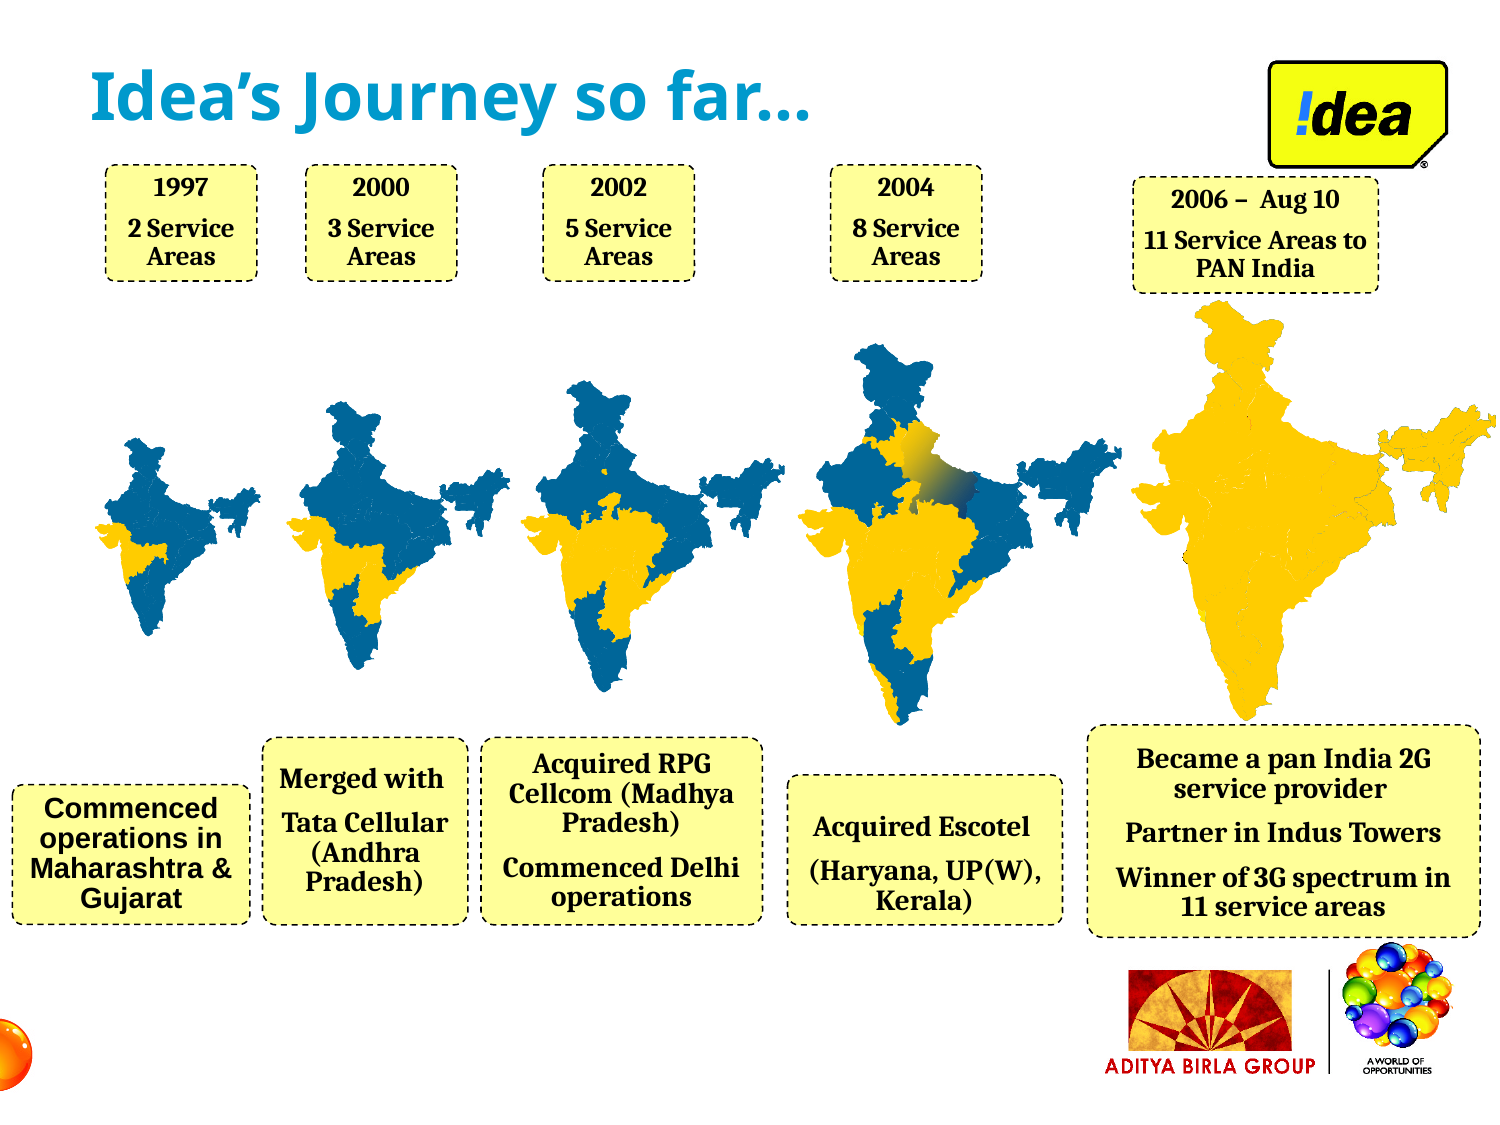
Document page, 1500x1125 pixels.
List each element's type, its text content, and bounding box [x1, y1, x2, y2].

text_box Became a pan India 2G service provider Partner in Indus Towers Winner of 3G spectrum in 11 service areas [1087, 734, 1481, 938]
text_box Merged with Tata Cellular (Andhra Pradesh) [262, 737, 468, 925]
picture [797, 343, 1126, 730]
picture [1379, 24, 1475, 205]
text_box Acquired Escotel (Haryana, UP(W), Kerala) [787, 774, 1063, 925]
text_box 2000 3 Service Areas [305, 164, 457, 282]
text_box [1130, 299, 1500, 726]
text_box 1997 2 Service Areas [105, 164, 257, 282]
text_box 2004 8 Service Areas [830, 164, 982, 282]
text_box 2006 – Aug 10 11 Service Areas to PAN India [1133, 176, 1379, 294]
picture [1070, 909, 1475, 1104]
text_box Acquired RPG Cellcom (Madhya Pradesh) Commenced Delhi operations [481, 737, 763, 925]
text_box Commenced operations in Maharashtra & Gujarat [12, 784, 250, 925]
text_box 2002 5 Service Areas [543, 164, 695, 282]
title Idea’s Journey so far… [74, 0, 1426, 188]
picture [0, 12, 788, 1113]
